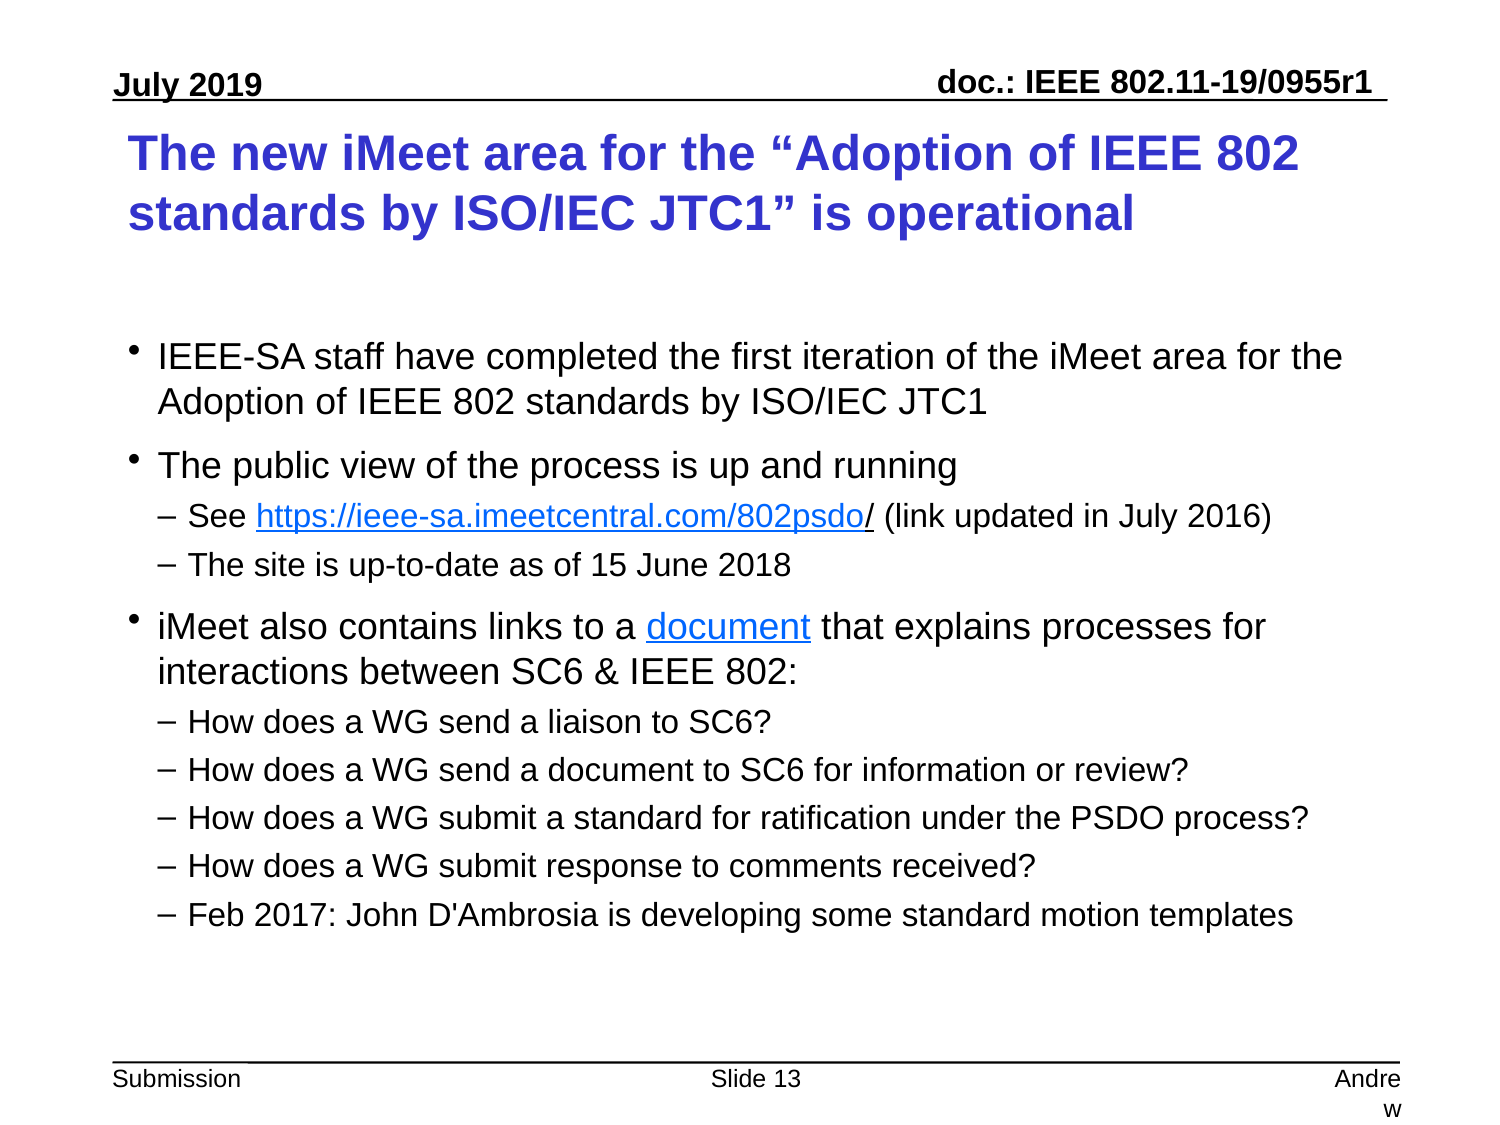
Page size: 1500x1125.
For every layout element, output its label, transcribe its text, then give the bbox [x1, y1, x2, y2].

title The new iMeet area for the “Adoption of IEEE 802 standards by ISO/IEC JTC1” is operational [112, 112, 1388, 288]
footer Andrew Myles, Cisco [1320, 1061, 1402, 1093]
slide_number Slide 13 [709, 1061, 803, 1093]
list IEEE-SA staff have completed the first iteration of the iMeet area for the Adoption of IEEE 802 standards by ISO/IEC JTC1 The public view of the process is up and running See https://ieee-sa.imeetcentral.com/802psdo/ (link updated in July 2016) The site is up-to-date as of 15 June 2018 iMeet also contains links to a document that explains processes for interactions between SC6 & IEEE 802: How does a WG send a liaison to SC6? How does a WG send a document to SC6 for information or review? How does a WG submit a standard for ratification under the PSDO process? How does a WG submit response to comments received? Feb 2017: John D'Ambrosia is developing some standard motion templates [112, 324, 1388, 1000]
